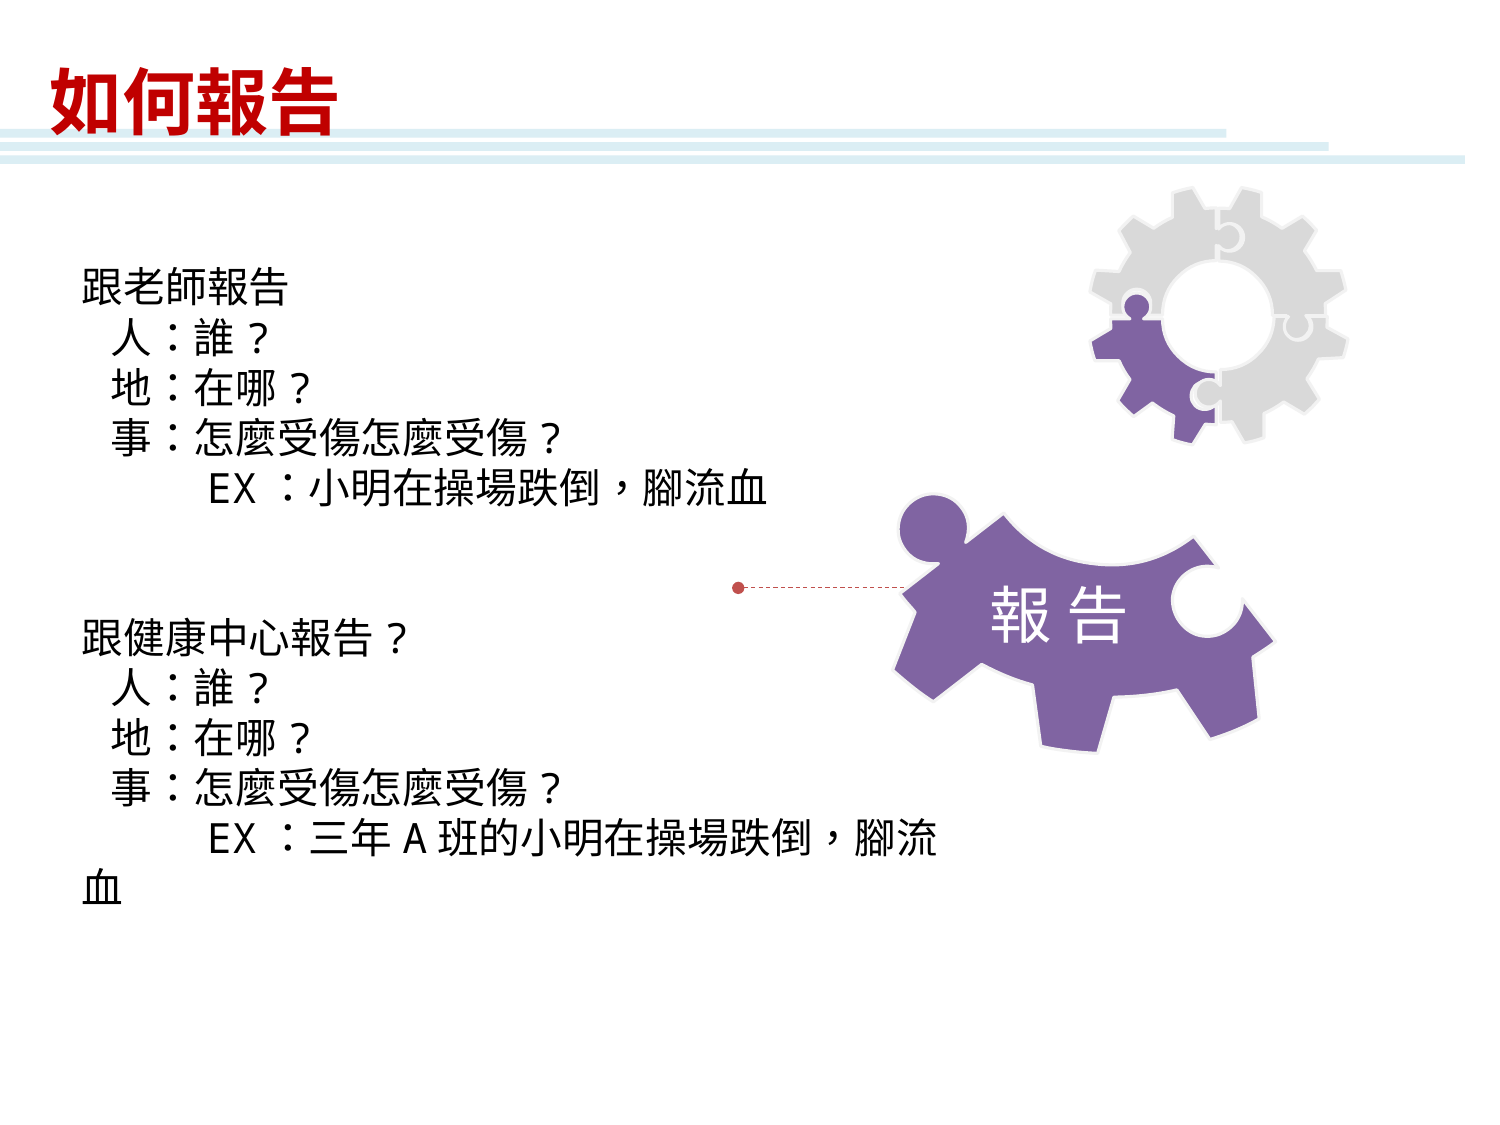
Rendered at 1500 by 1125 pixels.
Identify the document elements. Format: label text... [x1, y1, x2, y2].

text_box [1089, 187, 1349, 446]
text_box 跟老師報告 人：誰? 地：在哪? 事：怎麼受傷怎麼受傷? EX：小明在操場跌倒，腳流血 跟健康中心報告? 人：誰? 地：在哪? 事：怎麼受傷怎麼受傷? EX：三年A班的小明在操場跌倒，腳流血 [81, 261, 950, 912]
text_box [0, 48, 1466, 165]
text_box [738, 435, 1223, 821]
